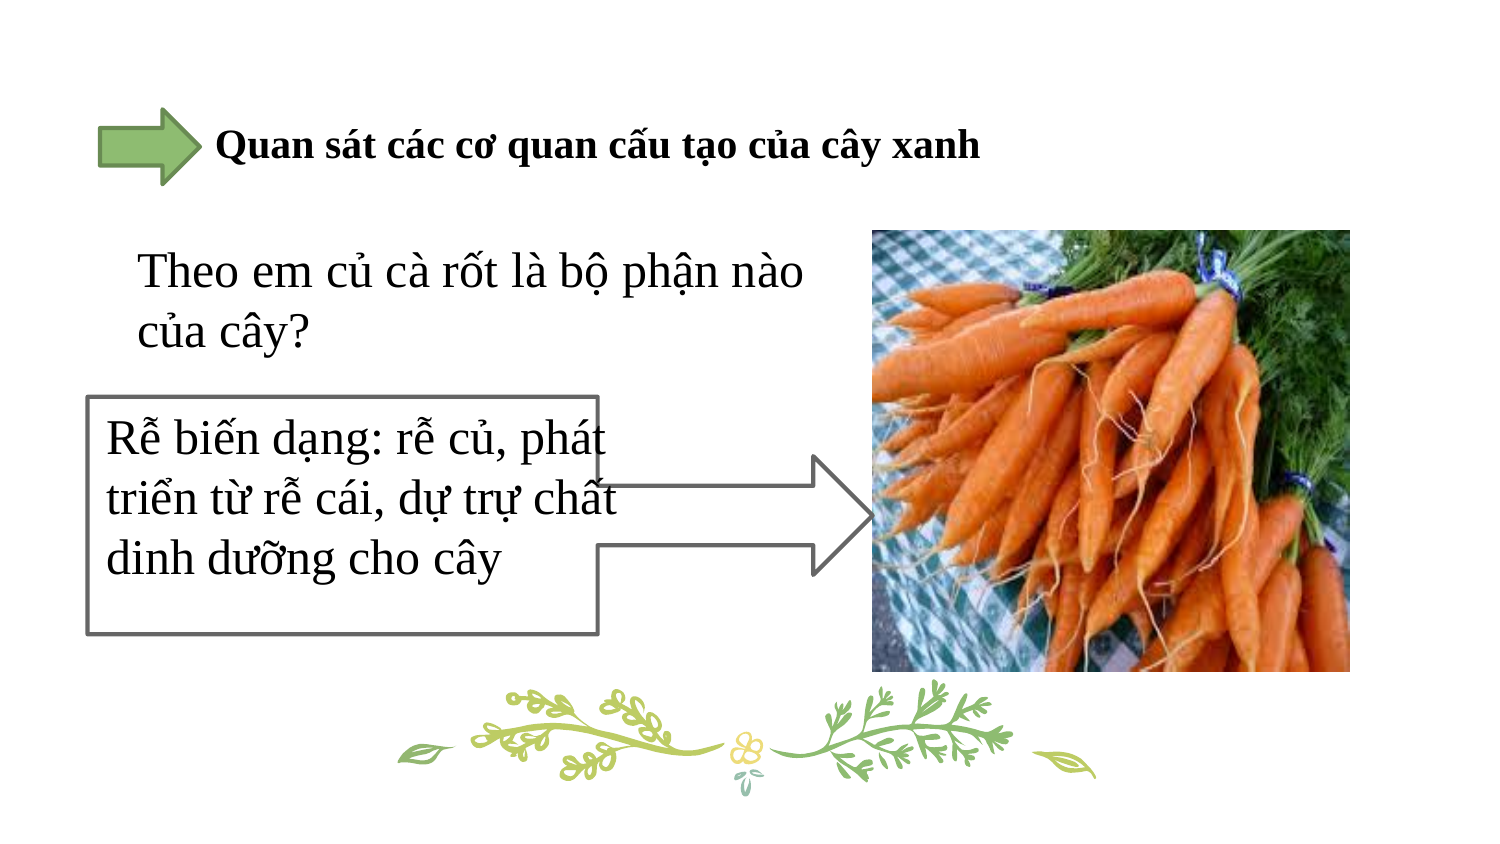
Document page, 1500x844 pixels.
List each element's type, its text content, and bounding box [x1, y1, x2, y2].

picture [872, 229, 1351, 673]
text_box Rễ biến dạng: rễ củ, phát triển từ rễ cái, dự trự chất dinh dưỡng cho cây [91, 397, 638, 592]
text_box [638, 454, 867, 577]
text_box [85, 394, 600, 637]
text_box Theo em củ cà rốt là bộ phận nào của cây? [122, 230, 870, 365]
text_box Quan sát các cơ quan cấu tạo của cây xanh [200, 109, 1075, 175]
text_box [97, 107, 203, 187]
